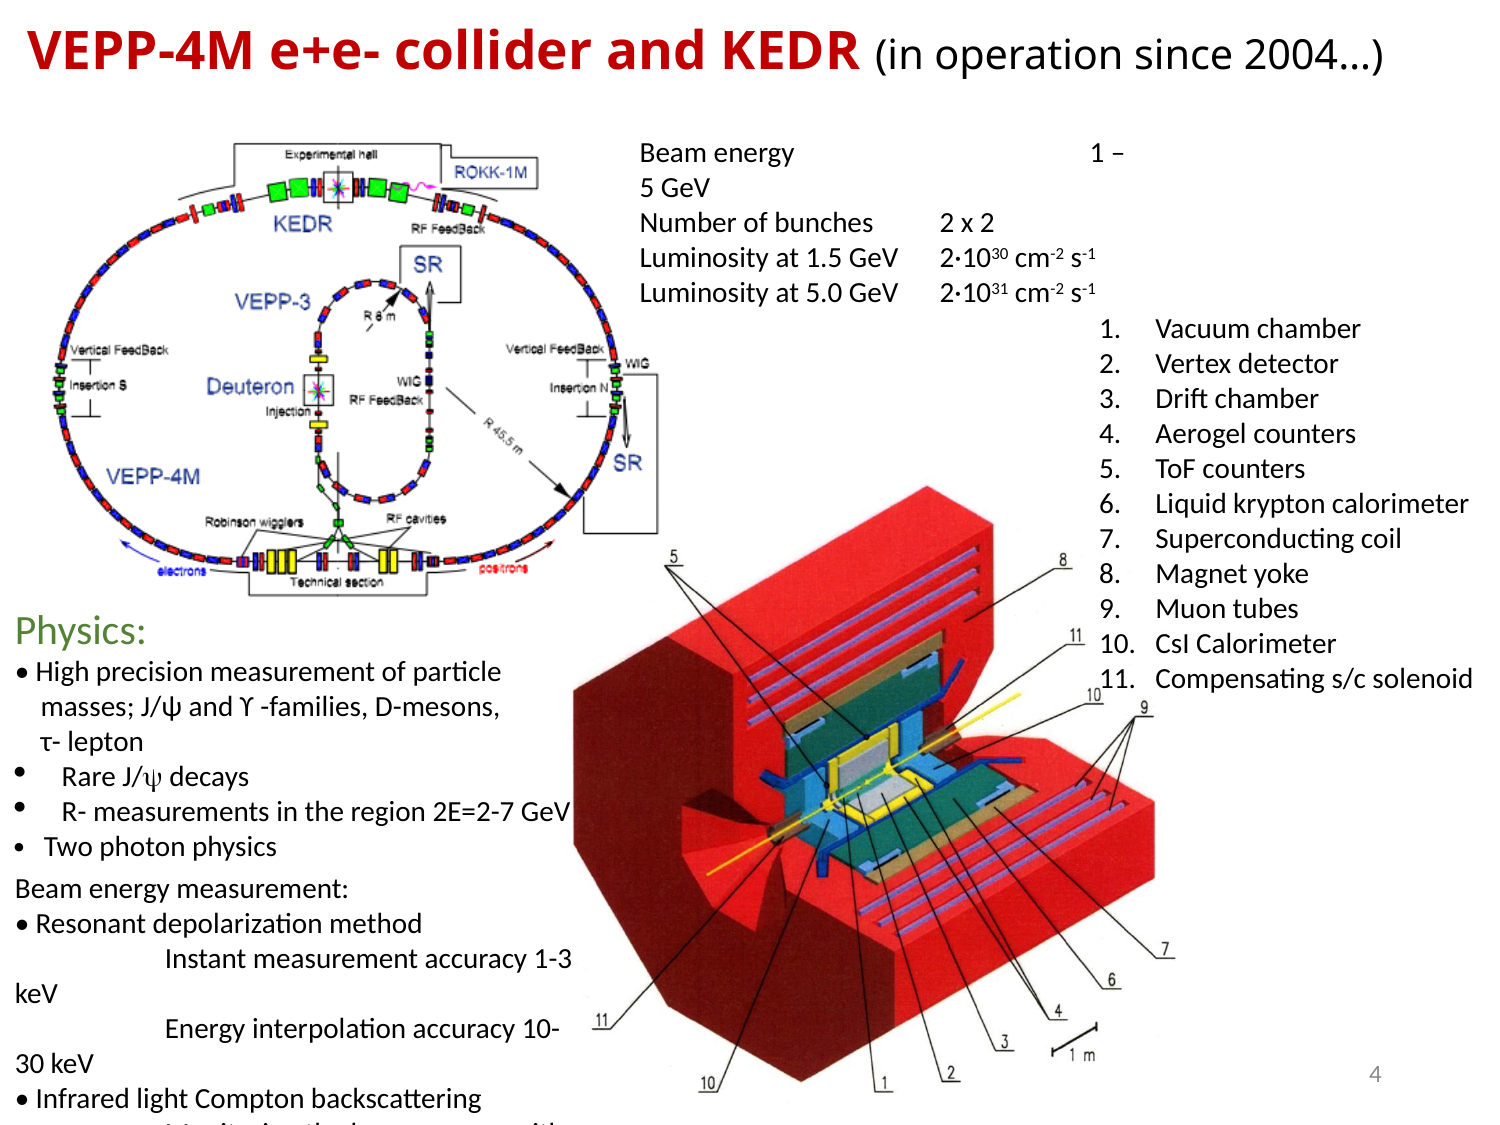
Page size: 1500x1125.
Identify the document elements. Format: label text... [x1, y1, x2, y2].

text_box Vacuum chamber Vertex detector Drift chamber Aerogel counters ToF counters Liquid krypton calorimeter Superconducting coil Magnet yoke Muon tubes CsI Calorimeter Compensating s/c solenoid [1084, 302, 1500, 702]
text_box Beam energy 1 – 5 GeV Number of bunches 2 x 2 Luminosity at 1.5 GeV 2·1030 cm-2 s-1 Luminosity at 5.0 GeV 2·1031 cm-2 s-1 [624, 126, 1144, 316]
text_box Beam energy measurement: • Resonant depolarization method Instant measurement accuracy 1-3 keV Energy interpolation accuracy 10-30 keV • Infrared light Compton backscattering Monitoring the beam energy with accuracy ~ 60-100 keV [0, 940, 588, 1125]
picture [48, 135, 1182, 1106]
title VEPP-4M e+e- collider and KEDR (in operation since 2004…) [11, 4, 1500, 92]
text_box Physics: • High precision measurement of particle masses; J/ψ and ϒ -families, D-mesons, τ- lepton Rare J/ decays R- measurements in the region 2E=2-7 GeV  Two photon physics [0, 595, 566, 940]
slide_number 4 [1182, 1042, 1397, 1103]
